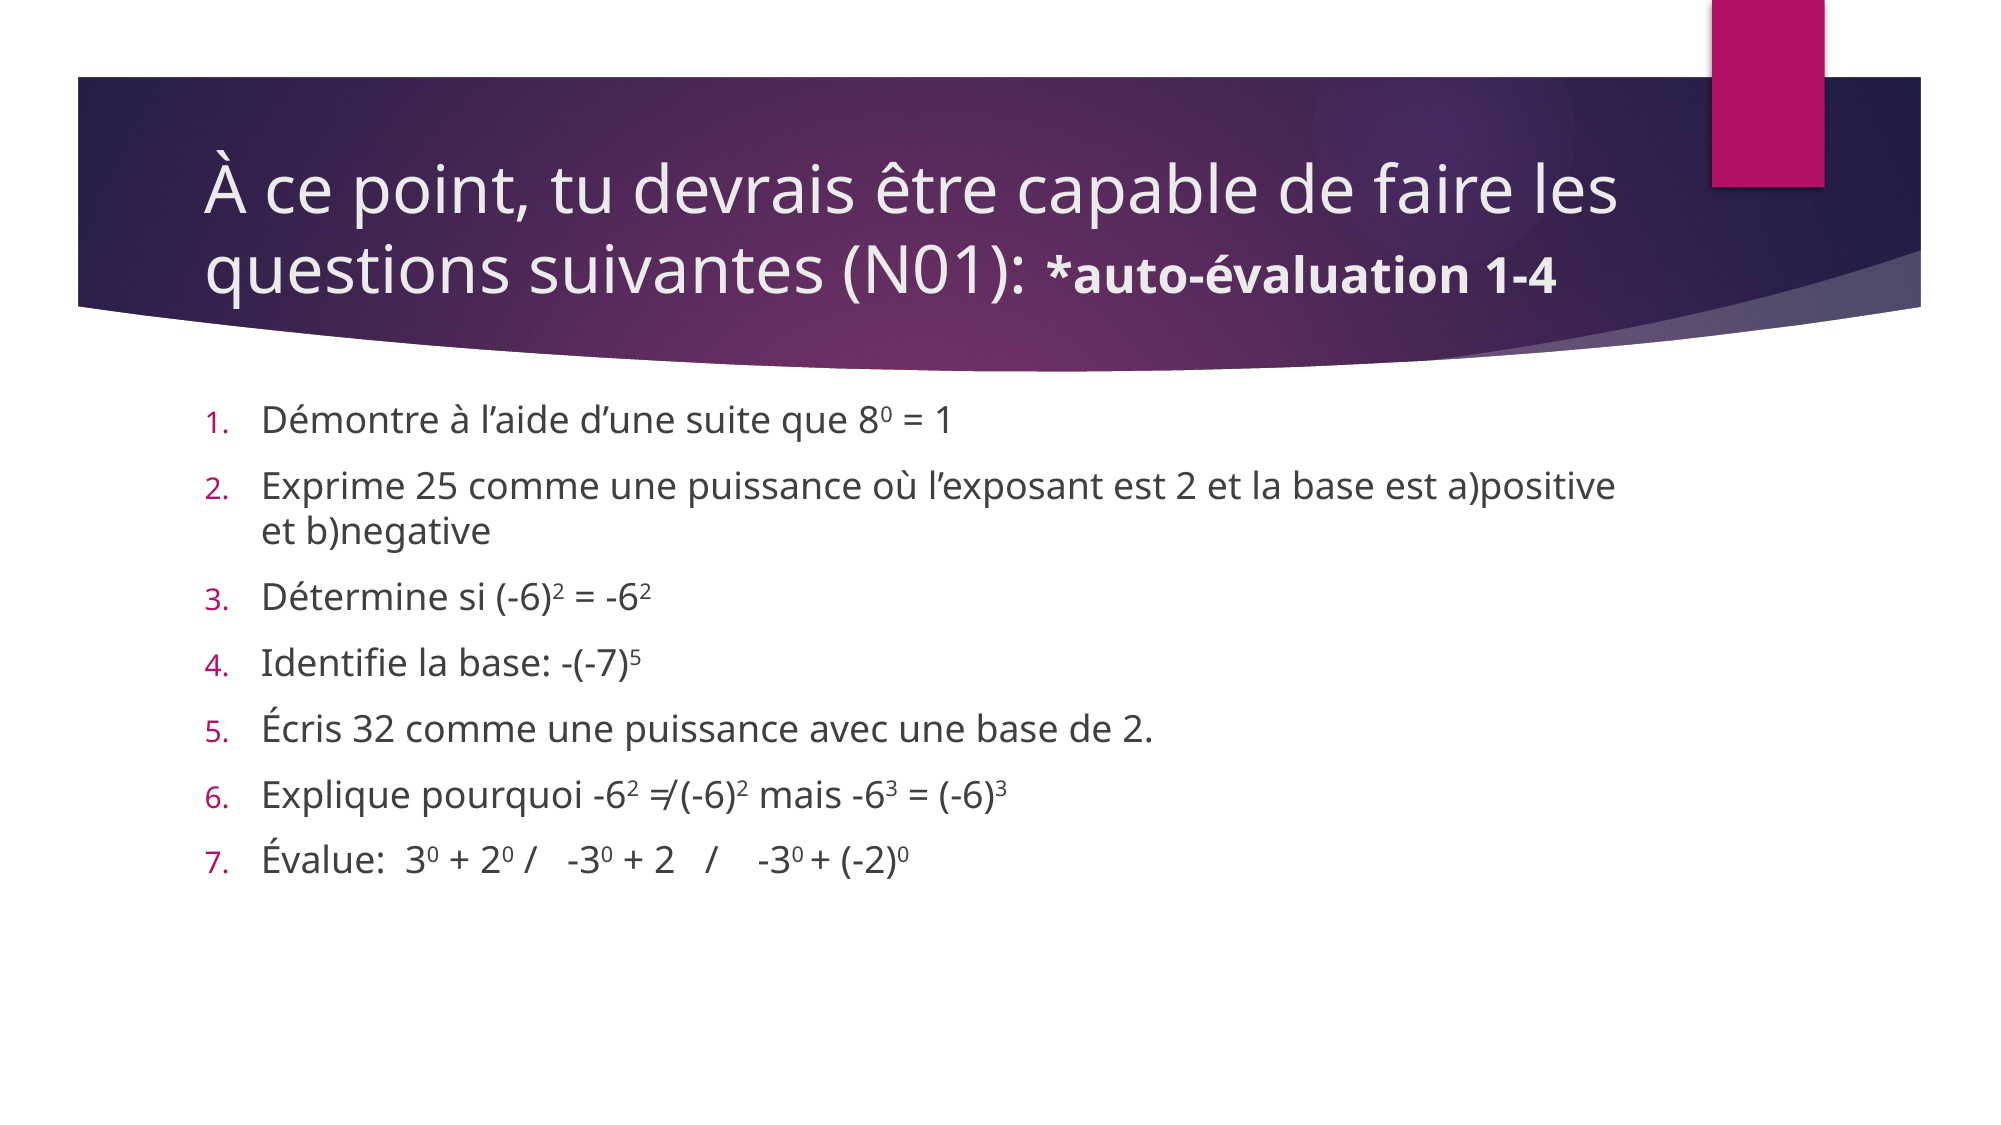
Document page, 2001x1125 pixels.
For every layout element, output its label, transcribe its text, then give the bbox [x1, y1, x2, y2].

list Démontre à l’aide d’une suite que 80 = 1 Exprime 25 comme une puissance où l’exposant est 2 et la base est a)positive et b)negative Détermine si (-6)2 = -62 Identifie la base: -(-7)5 Écris 32 comme une puissance avec une base de 2. Explique pourquoi -62 ≠ (-6)2 mais -63 = (-6)3 Évalue: 30 + 20 / -30 + 2 / -30 + (-2)0 [189, 388, 1638, 988]
title À ce point, tu devrais être capable de faire les questions suivantes (N01): *auto-évaluation 1-4 [189, 159, 1678, 294]
